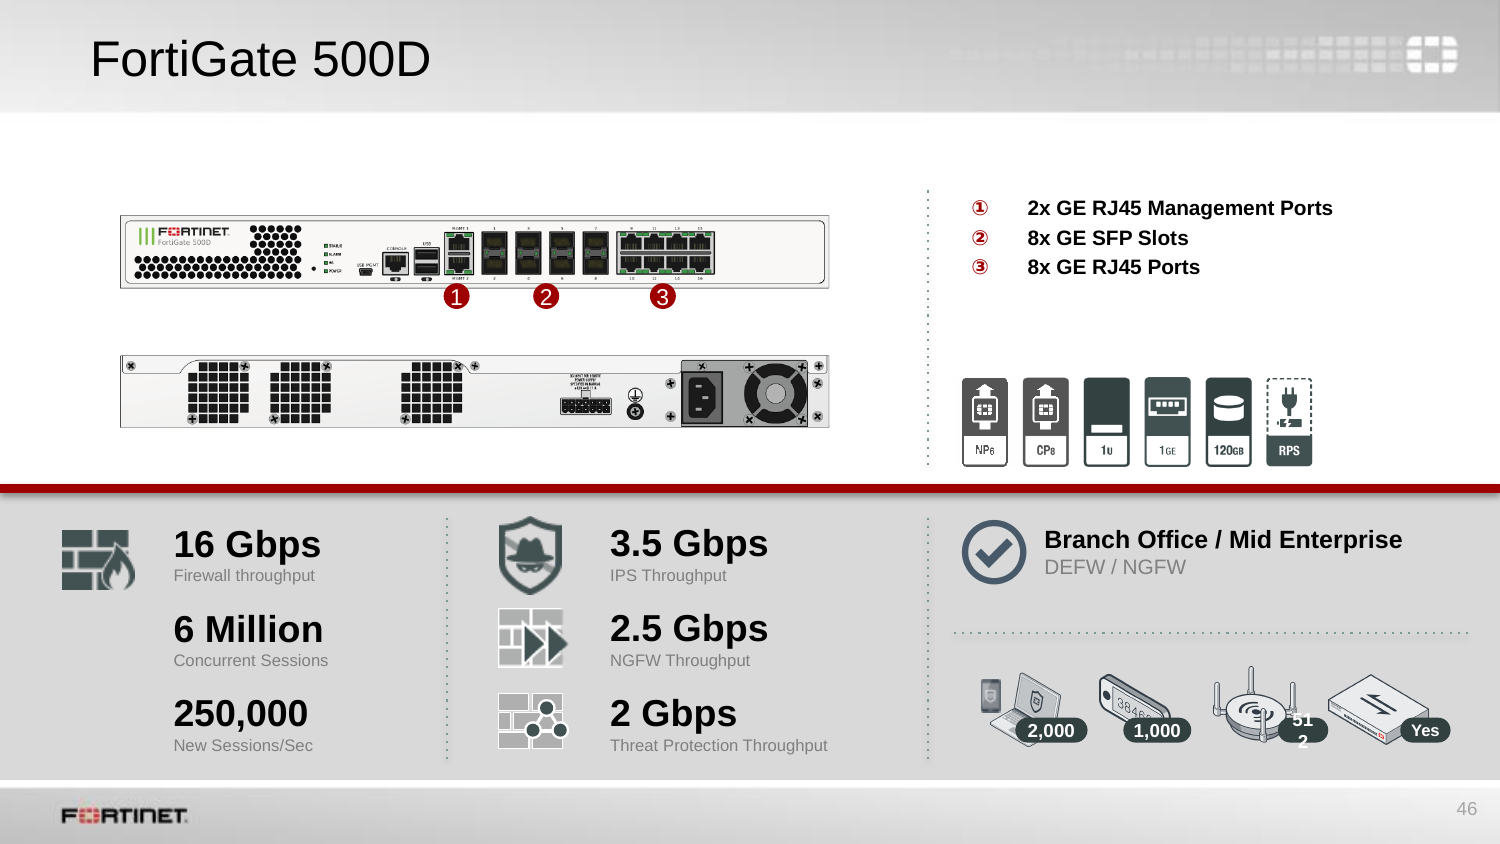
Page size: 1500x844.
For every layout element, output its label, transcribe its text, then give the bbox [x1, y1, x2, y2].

picture [0, 0, 1500, 484]
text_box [981, 670, 1062, 747]
text_box Branch Office / Mid Enterprise DEFW / NGFW [1039, 516, 1499, 586]
picture [499, 515, 562, 595]
text_box 1,000 [1182, 718, 1192, 743]
text_box 16 Gbps Firewall throughput 6 Million Concurrent Sessions 250,000 New Sessions/Sec [158, 512, 396, 762]
text_box 3.5 Gbps IPS Throughput 2.5 Gbps NGFW Throughput 2 Gbps Threat Protection Throughput [595, 512, 897, 782]
picture [0, 780, 1500, 844]
picture [62, 529, 136, 590]
text_box 512 [1302, 717, 1323, 743]
picture [1213, 666, 1297, 750]
picture [1328, 674, 1430, 745]
text_box 2x GE RJ45 Management Ports 8x GE SFP Slots 8x GE RJ45 Ports [962, 190, 1436, 362]
title FortiGate 500D [75, 3, 1370, 116]
picture [498, 607, 572, 668]
picture [954, 511, 1035, 592]
picture [497, 692, 570, 750]
text_box 2,000 [1066, 717, 1088, 743]
text_box Yes [1433, 717, 1451, 743]
picture [1099, 673, 1177, 746]
